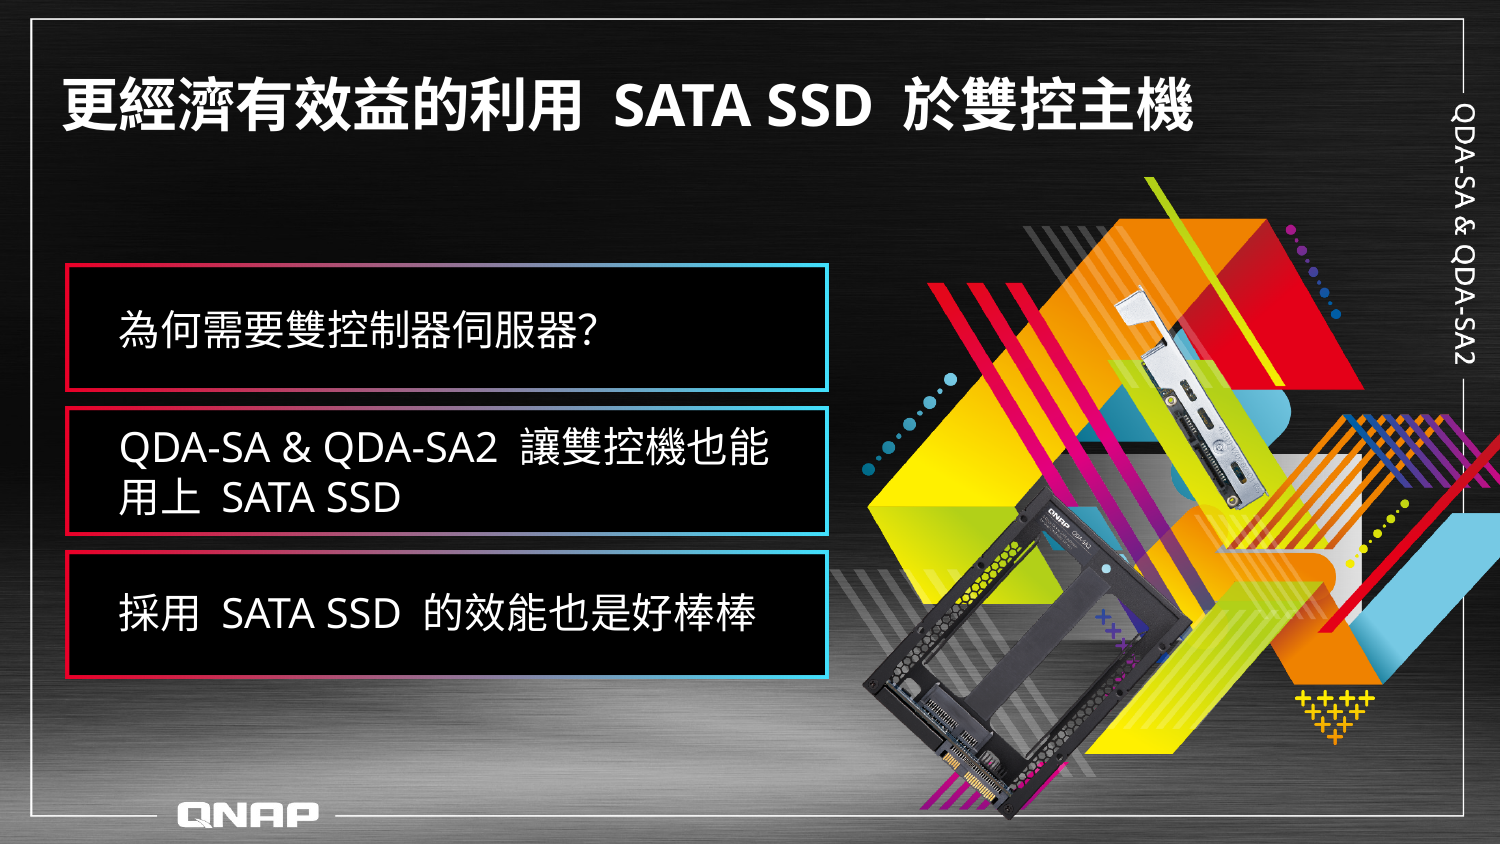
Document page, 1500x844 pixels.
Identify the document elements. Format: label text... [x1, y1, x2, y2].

title 更經濟有效益的利用 SATA SSD 於雙控主機 [45, 35, 1477, 171]
picture [0, 0, 1500, 844]
